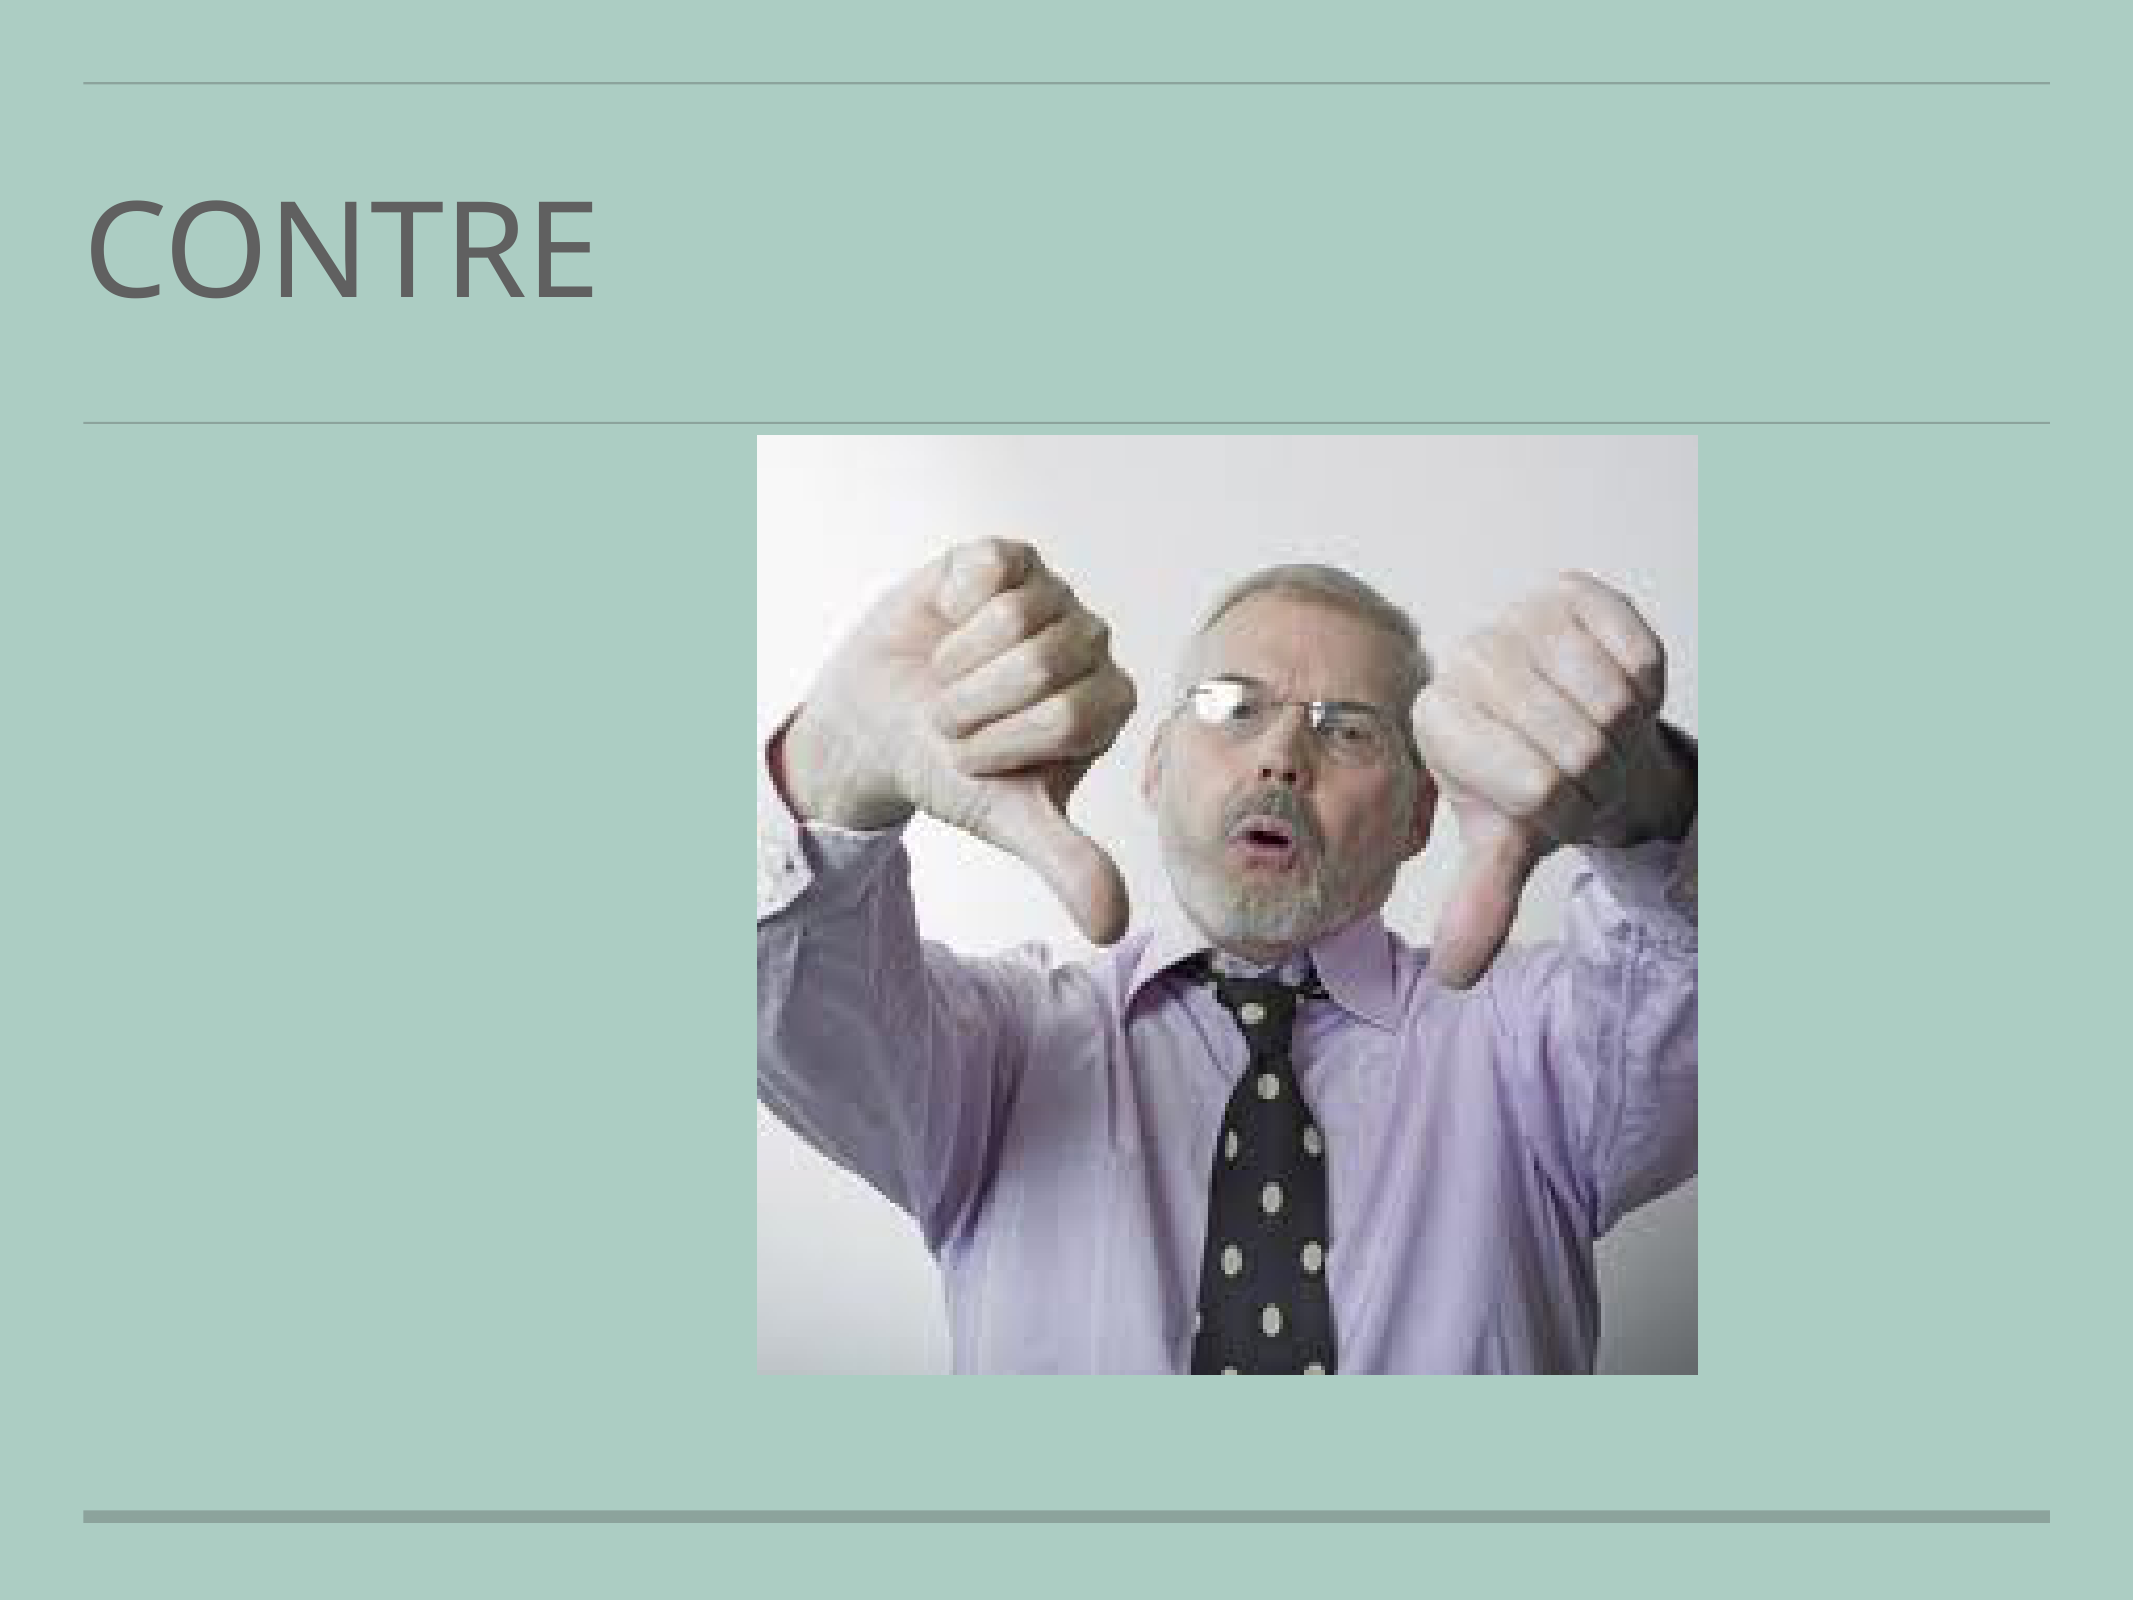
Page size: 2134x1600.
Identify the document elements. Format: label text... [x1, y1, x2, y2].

title contre [82, 97, 2051, 411]
picture [757, 435, 1698, 1376]
